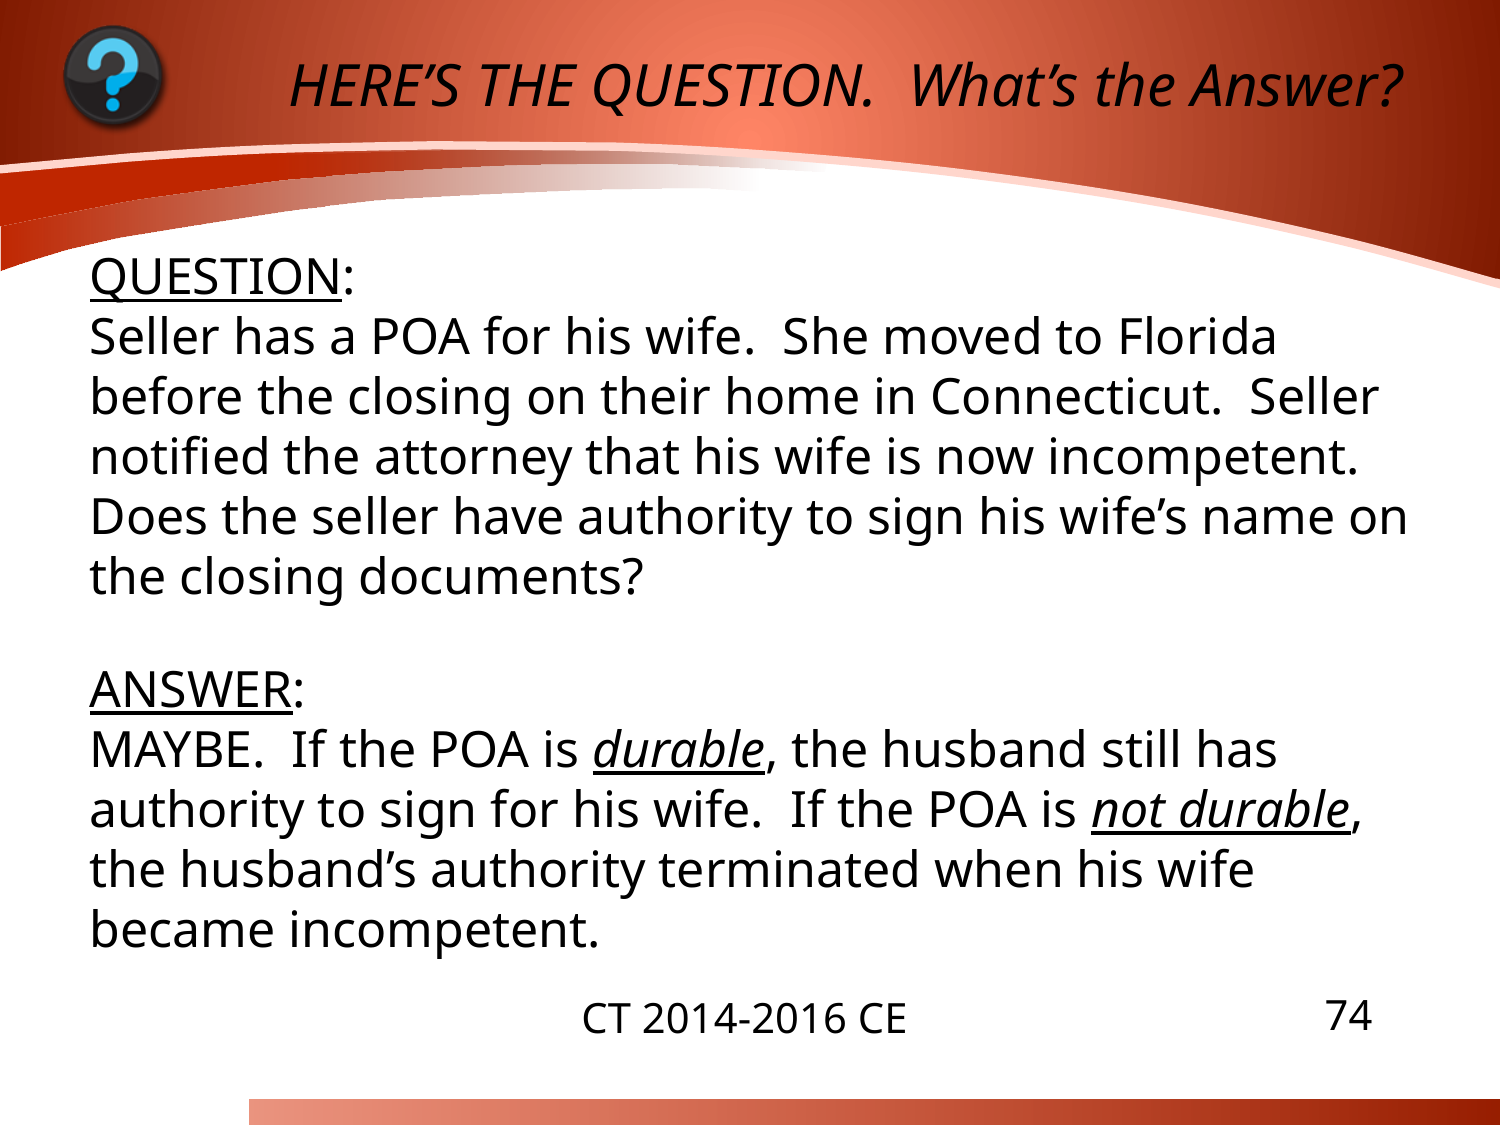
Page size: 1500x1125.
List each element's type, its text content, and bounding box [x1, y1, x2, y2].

picture [49, 12, 176, 138]
text_box ANSWER: MAYBE. If the POA is durable, the husband still has authority to sign for his wife. If the POA is not durable, the husband’s authority terminated when his wife became incompetent. [75, 649, 1450, 965]
slide_number 74 [1050, 987, 1388, 1048]
footer CT 2014-2016 CE [491, 966, 998, 1069]
text_box HERE’S THE QUESTION. What’s the Answer? [274, 40, 1418, 126]
text_box QUESTION: Seller has a POA for his wife. She moved to Florida before the closing on their home in Connecticut. Seller notified the attorney that his wife is now incompetent. Does the seller have authority to sign his wife’s name on the closing documents? [74, 237, 1438, 613]
